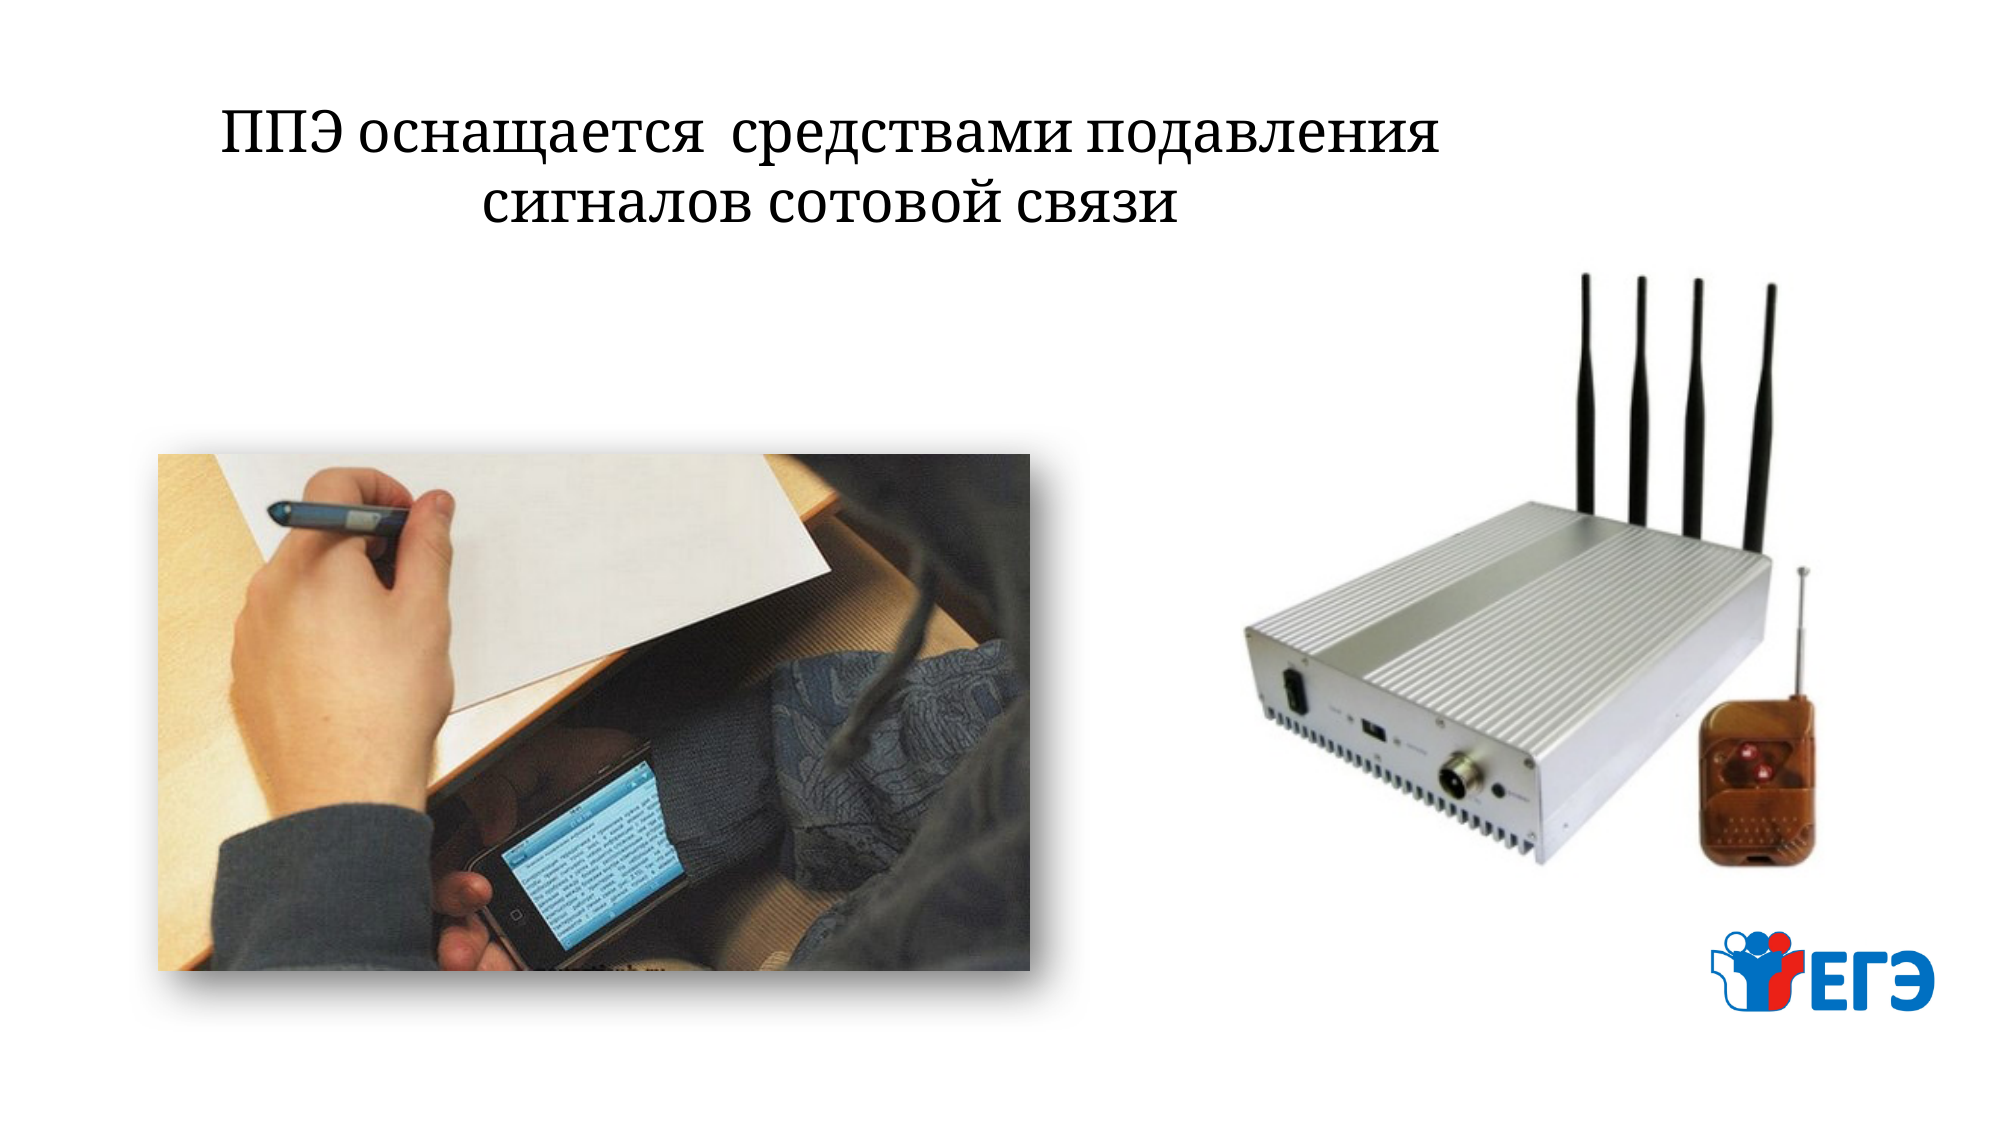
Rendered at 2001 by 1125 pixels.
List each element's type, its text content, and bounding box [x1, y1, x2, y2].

picture [1240, 243, 1901, 893]
text_box ППЭ оснащается средствами подавления сигналов сотовой связи [69, 86, 1592, 242]
picture [158, 454, 1030, 972]
picture [1695, 907, 1950, 1028]
